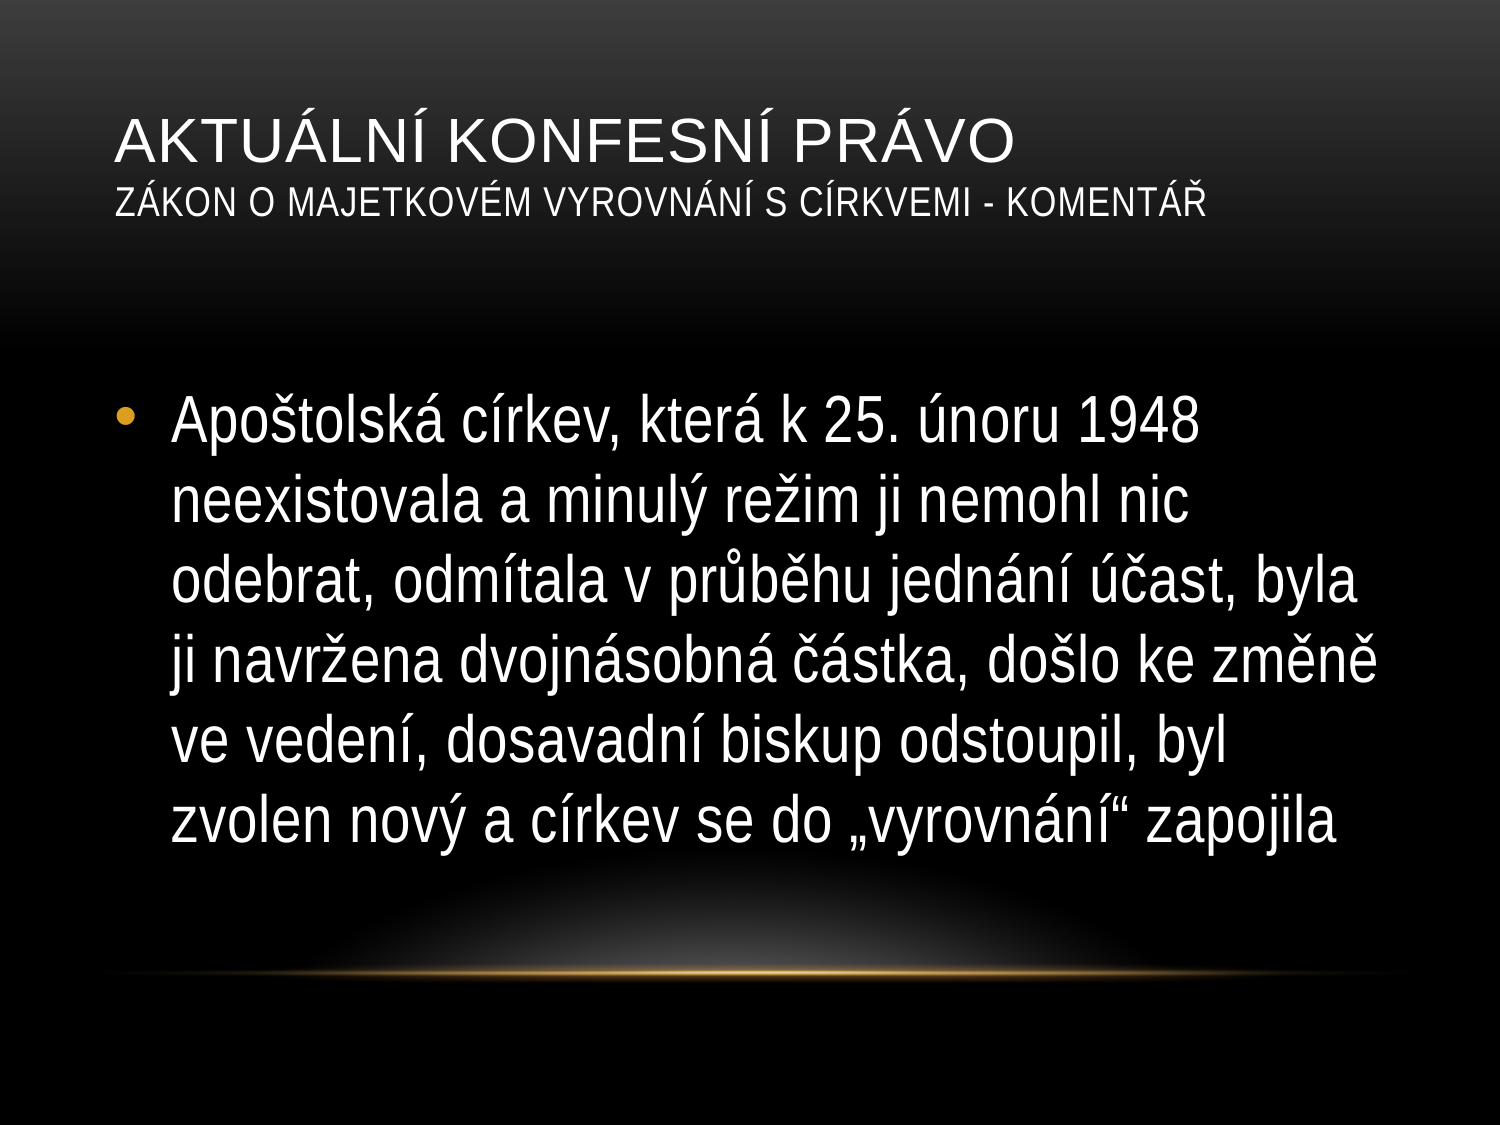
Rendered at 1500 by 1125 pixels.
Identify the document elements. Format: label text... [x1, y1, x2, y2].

title AKTUÁLNí konfesní právo Zákon O majetkovém vyrovnání s Církvemi - Komentář [99, 45, 1400, 233]
list Apoštolská církev, která k 25. únoru 1948 neexistovala a minulý režim ji nemohl nic odebrat, odmítala v průběhu jednání účast, byla ji navržena dvojnásobná částka, došlo ke změně ve vedení, dosavadní biskup odstoupil, byl zvolen nový a církev se do „vyrovnání“ zapojila [99, 262, 1400, 938]
picture [0, 0, 1500, 1125]
